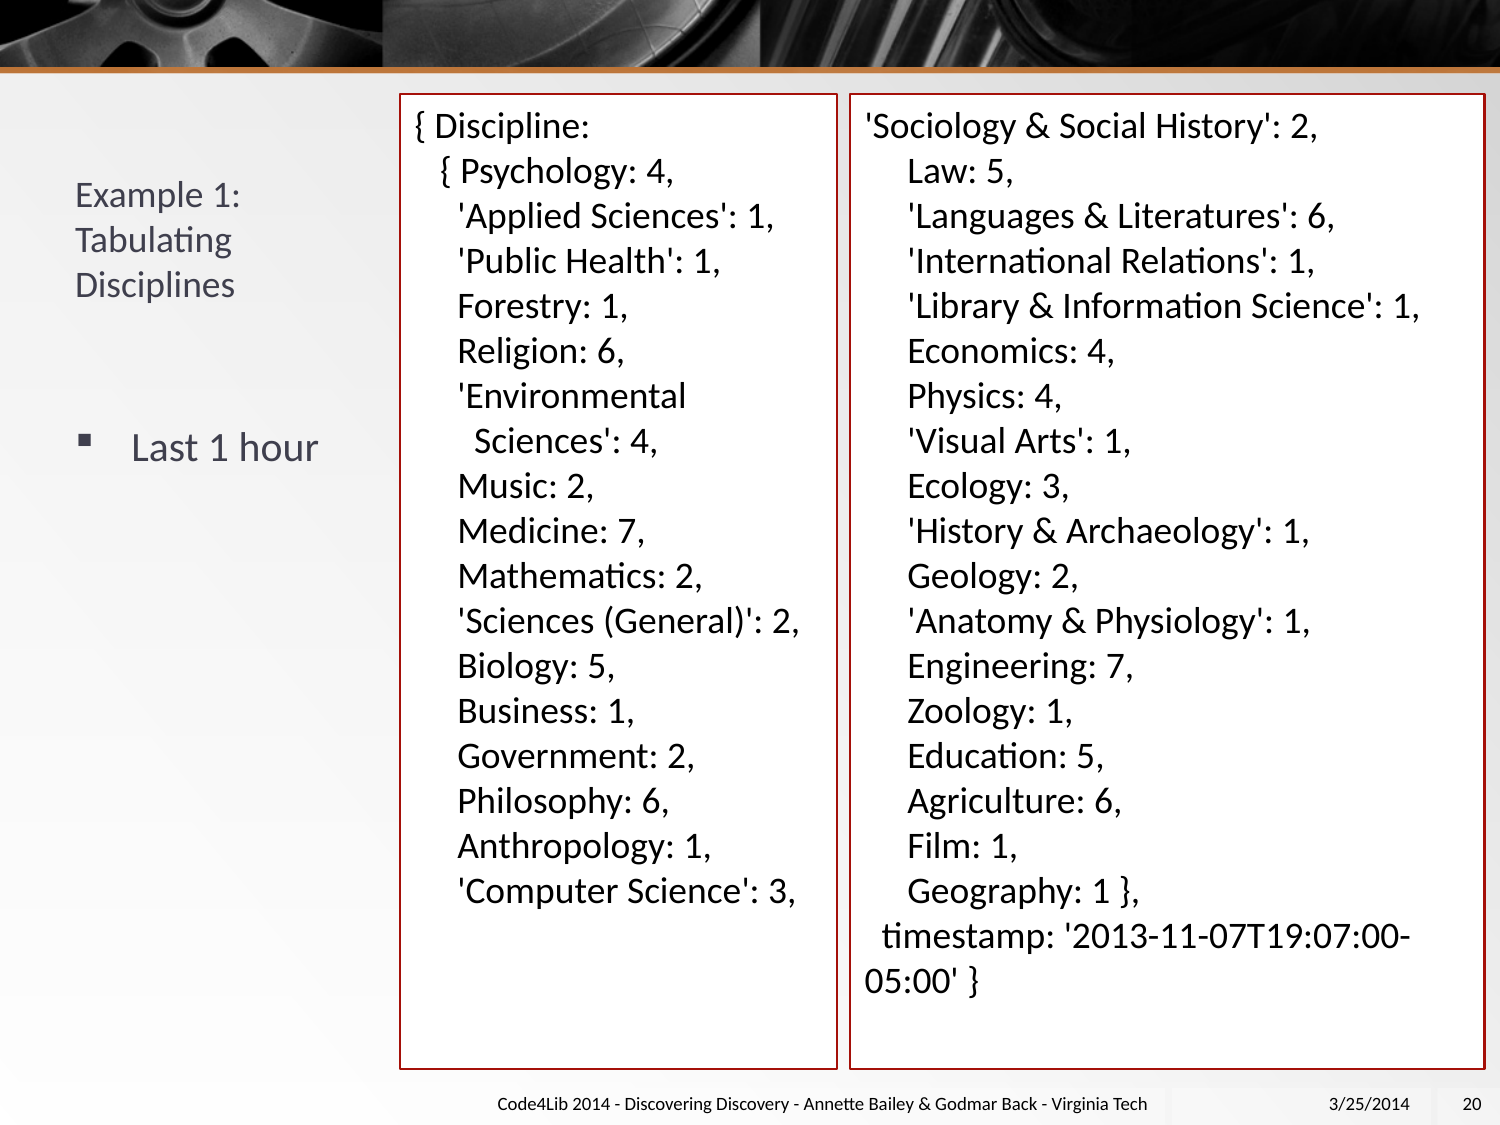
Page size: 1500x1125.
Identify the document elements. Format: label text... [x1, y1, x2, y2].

title Example 1: Tabulating Disciplines [75, 162, 399, 313]
picture [0, 0, 1500, 67]
text_box 'Sociology & Social History': 2, Law: 5, 'Languages & Literatures': 6, 'International Relations': 1, 'Library & Information Science': 1, Economics: 4, Physics: 4, 'Visual Arts': 1, Ecology: 3, 'History & Archaeology': 1, Geology: 2, 'Anatomy & Physiology': 1, Engineering: 7, Zoology: 1, Education: 5, Agriculture: 6, Film: 1, Geography: 1 }, timestamp: '2013-11-07T19:07:00-05:00' } [849, 93, 1486, 1070]
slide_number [1175, 1084, 1425, 1122]
text_box { Discipline: { Psychology: 4, 'Applied Sciences': 1, 'Public Health': 1, Forestry: 1, Religion: 6, 'Environmental Sciences': 4, Music: 2, Medicine: 7, Mathematics: 2, 'Sciences (General)': 2, Biology: 5, Business: 1, Government: 2, Philosophy: 6, Anthropology: 1, 'Computer Science': 3, [399, 93, 838, 1070]
slide_number 20 [1434, 1084, 1497, 1122]
list Last 1 hour [75, 412, 399, 1005]
list Last 1 hour [838, 412, 849, 1005]
footer Code4Lib 2014 - Discovering Discovery - Annette Bailey & Godmar Back - Virginia Tech [75, 1084, 1163, 1122]
title Example 1: Tabulating Disciplines [838, 162, 849, 313]
